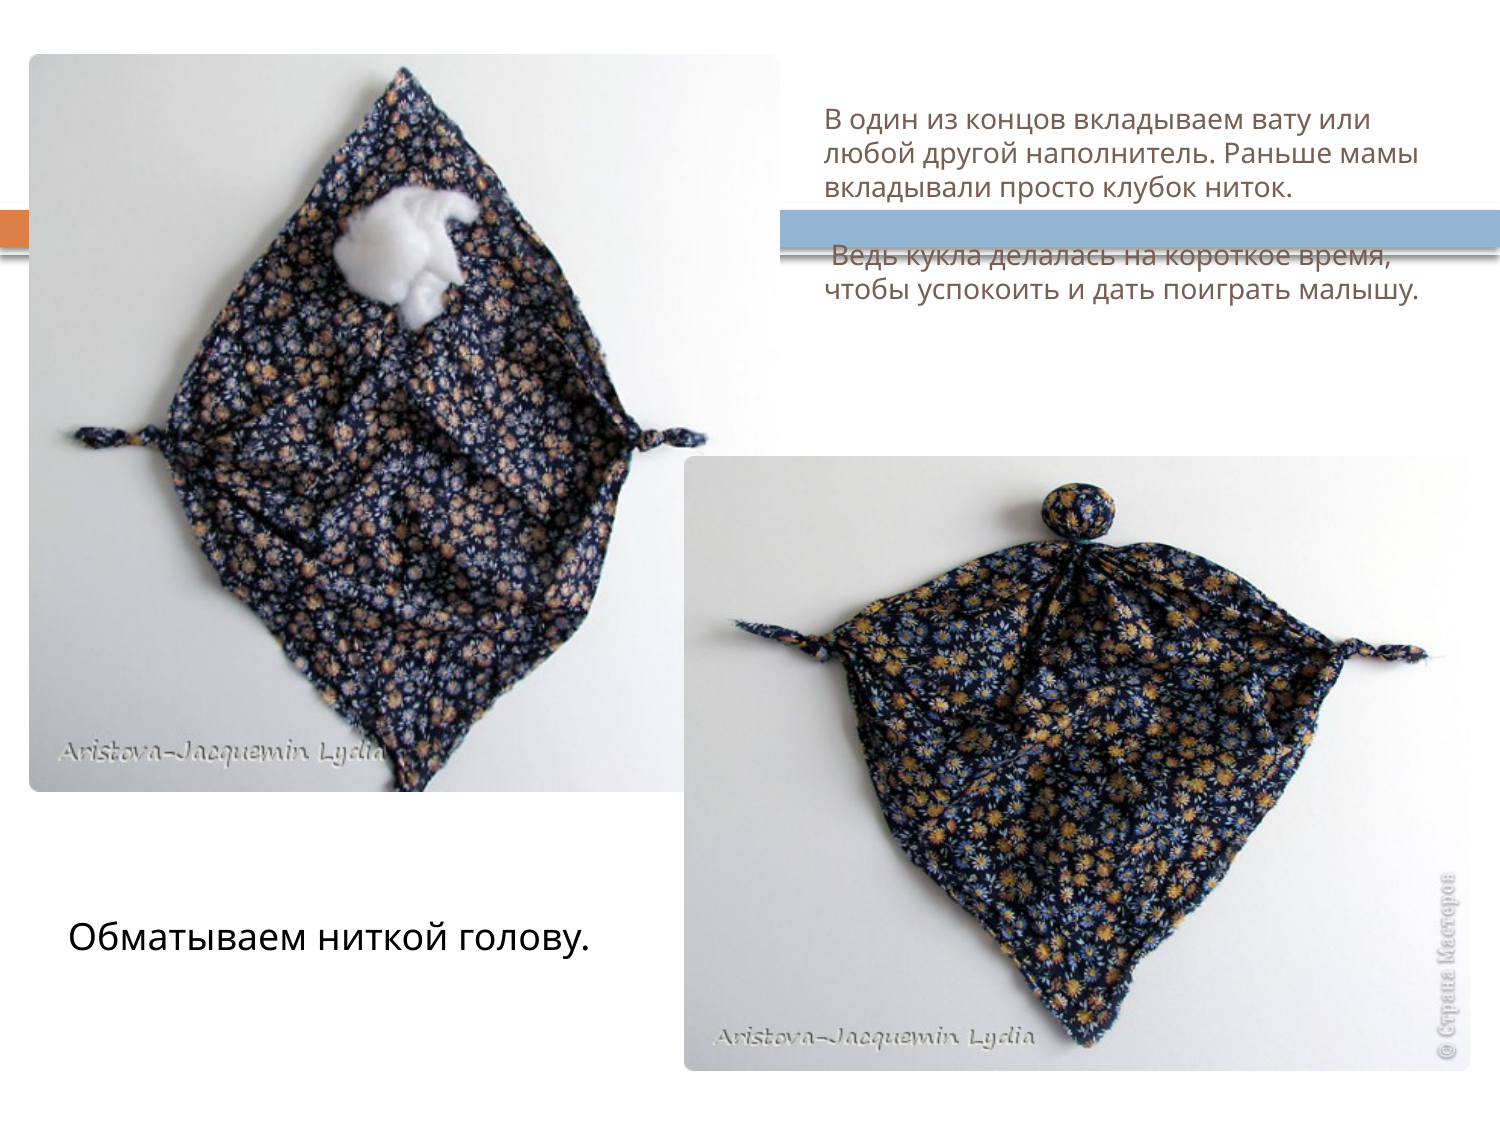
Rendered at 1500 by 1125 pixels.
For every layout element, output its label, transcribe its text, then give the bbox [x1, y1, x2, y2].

picture [684, 455, 1471, 1071]
text_box Обматываем ниткой голову. [53, 905, 678, 965]
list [29, 54, 780, 793]
title В один из концов вкладываем вату или любой другой наполнитель. Раньше мамы вкладывали просто клубок ниток. Ведь кукла делалась на короткое время, чтобы успокоить и дать поиграть малышу. [809, 90, 1447, 350]
